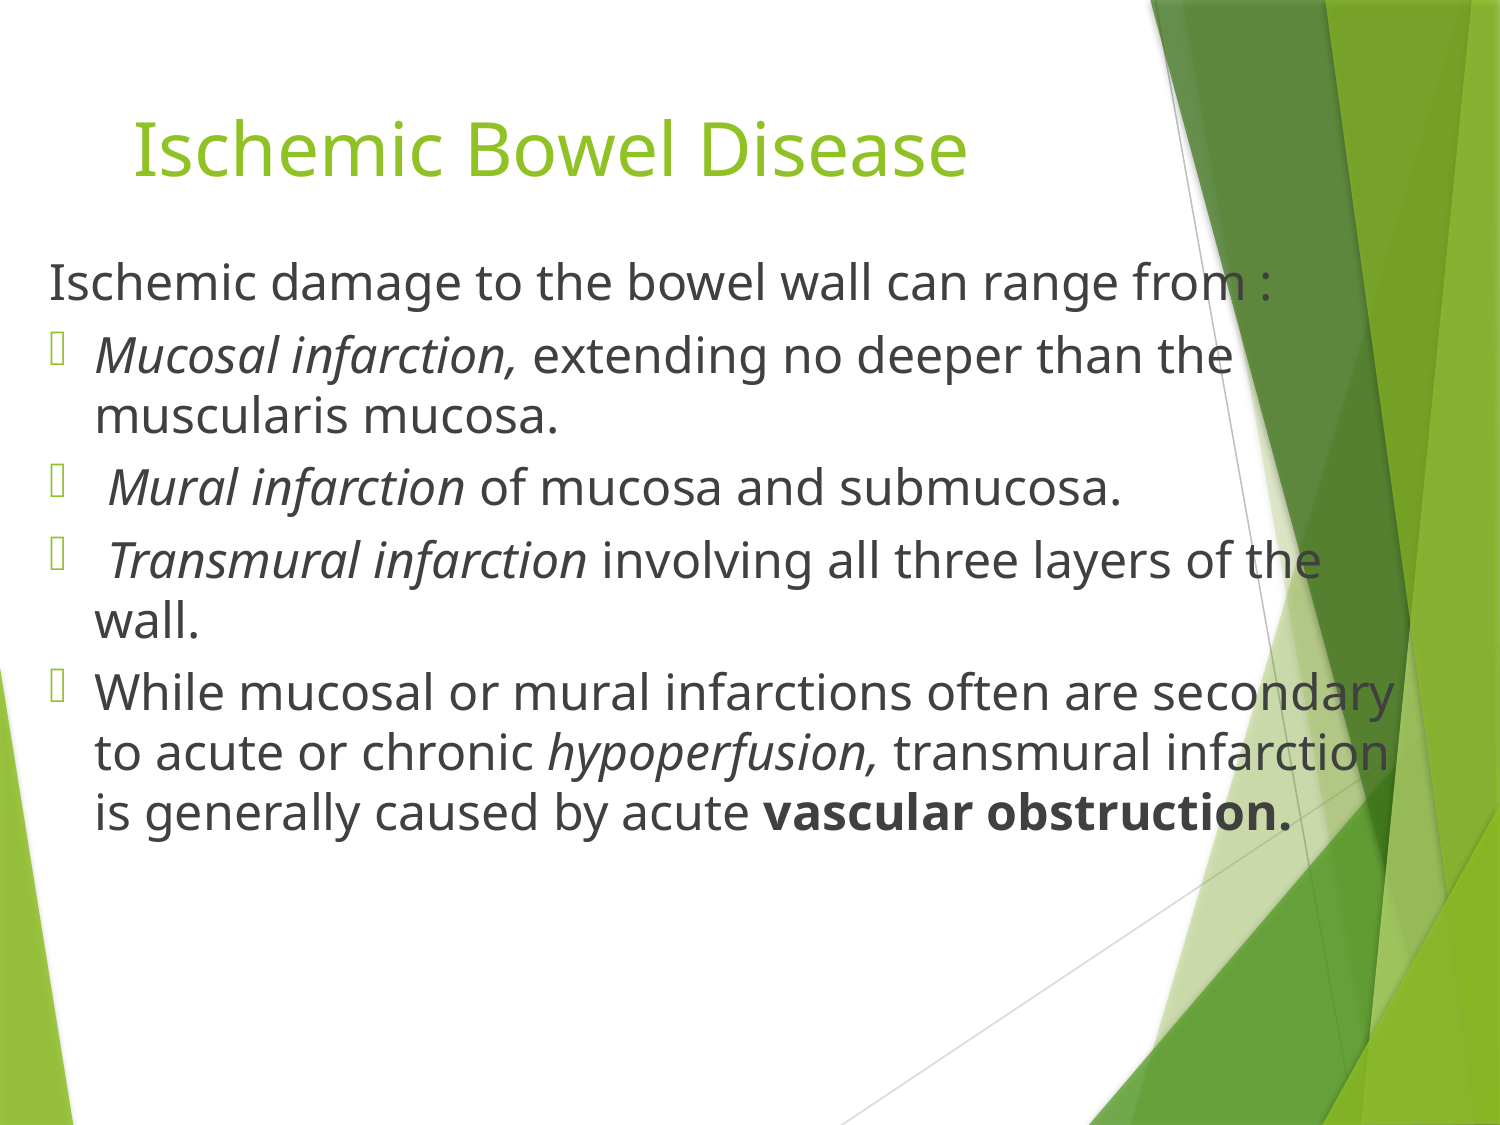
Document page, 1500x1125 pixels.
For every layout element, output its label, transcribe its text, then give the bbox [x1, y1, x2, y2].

title Ischemic Bowel Disease [118, 0, 1131, 199]
list Ischemic damage to the bowel wall can range from : Mucosal infarction, extending no deeper than the muscularis mucosa. Mural infarction of mucosa and submucosa. Transmural infarction involving all three layers of the wall. While mucosal or mural infarctions often are secondary to acute or chronic hypoperfusion, transmural infarction is generally caused by acute vascular obstruction. [34, 243, 1423, 880]
